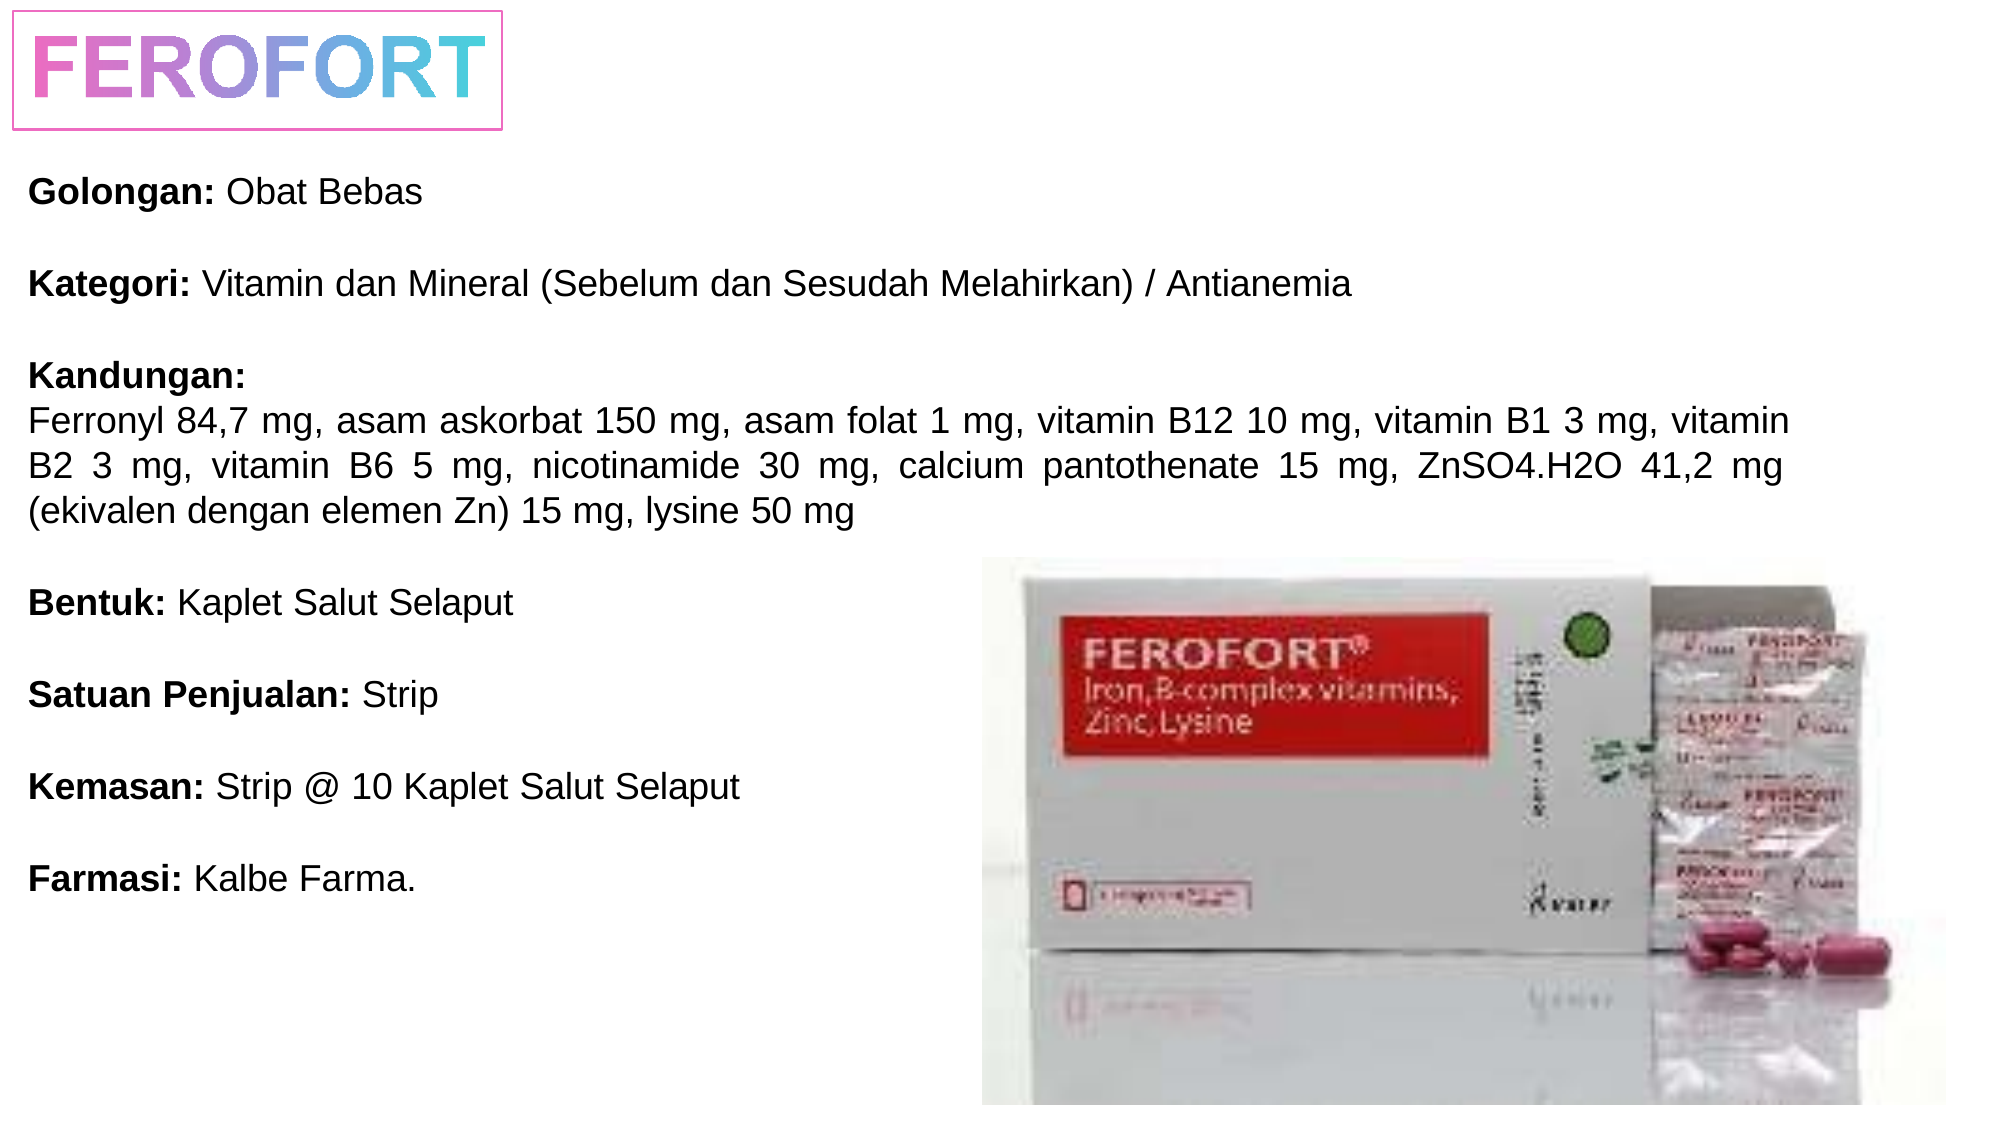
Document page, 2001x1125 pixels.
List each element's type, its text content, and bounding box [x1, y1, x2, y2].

text_box Golongan: Obat Bebas Kategori: Vitamin dan Mineral (Sebelum dan Sesudah Melahirkan) / Antianemia Kandungan: Ferronyl 84,7 mg, asam askorbat 150 mg, asam folat 1 mg, vitamin B12 10 mg, vitamin B1 3 mg, vitamin B2 3 mg, vitamin B6 5 mg, nicotinamide 30 mg, calcium pantothenate 15 mg, ZnSO4.H2O 41,2 mg (ekivalen dengan elemen Zn) 15 mg, lysine 50 mg Bentuk: Kaplet Salut Selaput Satuan Penjualan: Strip Kemasan: Strip @ 10 Kaplet Salut Selaput Farmasi: Kalbe Farma. [25, 165, 1803, 900]
picture [982, 557, 1946, 1105]
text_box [11, 9, 504, 131]
